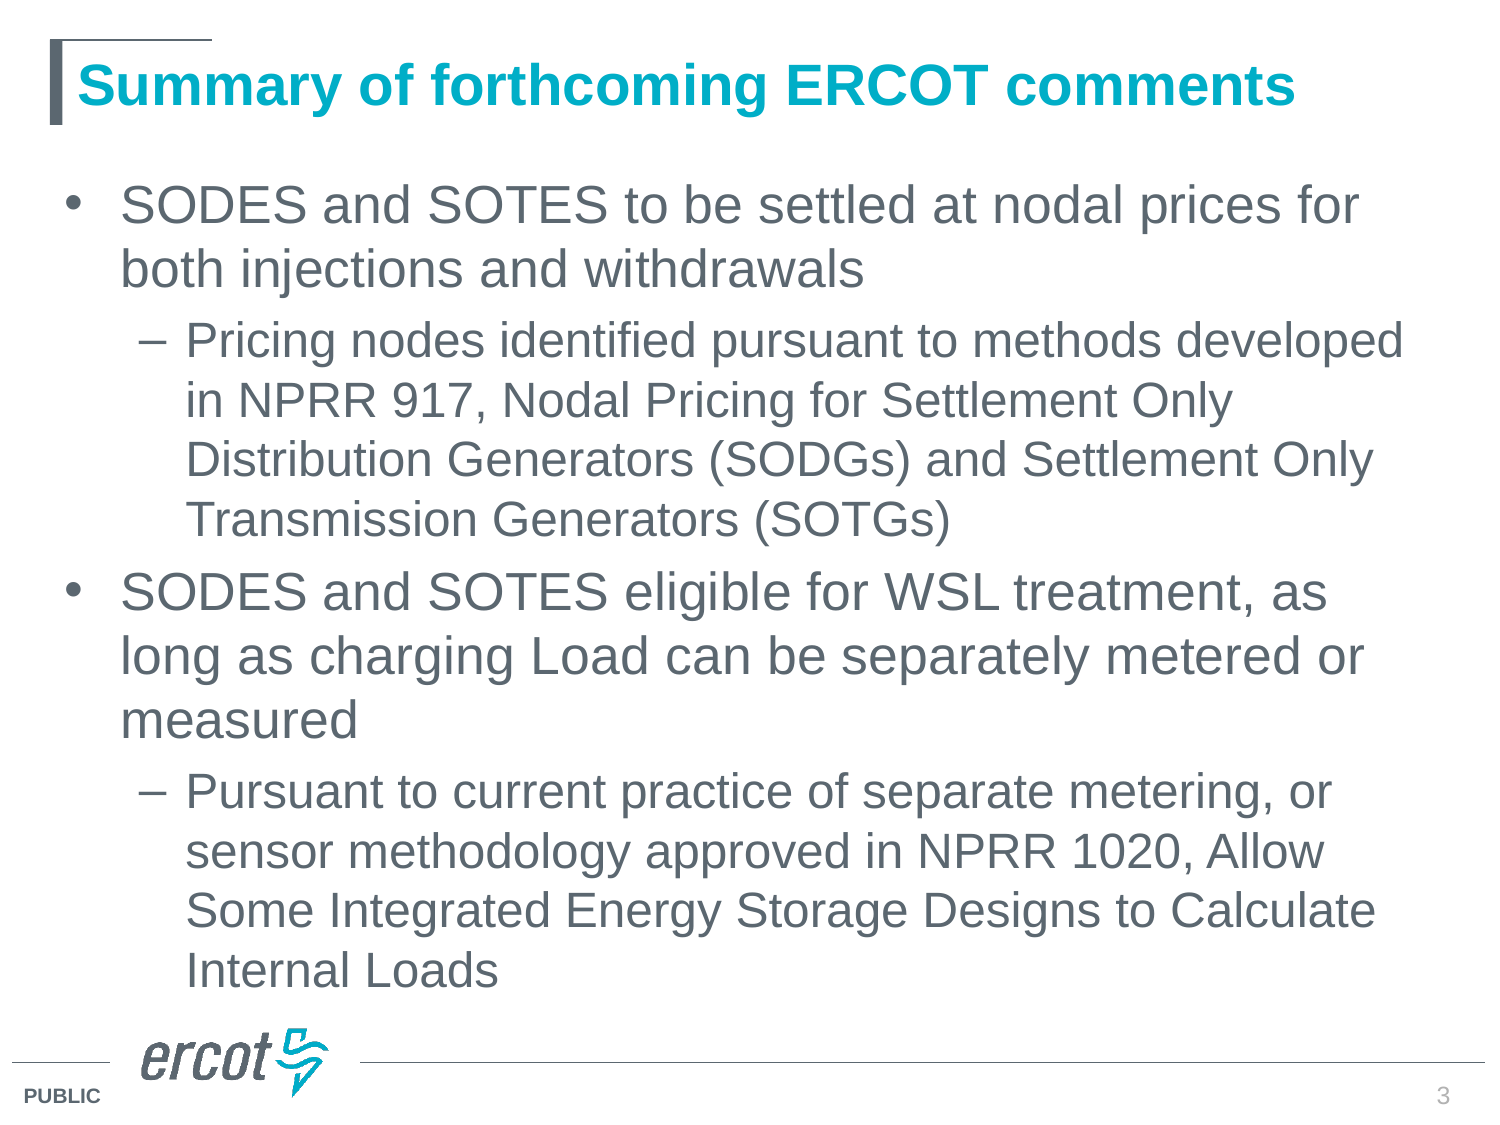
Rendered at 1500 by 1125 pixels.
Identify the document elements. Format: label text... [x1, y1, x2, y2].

picture [137, 1024, 332, 1100]
slide_number 3 [1400, 1076, 1488, 1113]
title Summary of forthcoming ERCOT comments [62, 39, 1450, 125]
list SODES and SOTES to be settled at nodal prices for both injections and withdrawals Pricing nodes identified pursuant to methods developed in NPRR 917, Nodal Pricing for Settlement Only Distribution Generators (SODGs) and Settlement Only Transmission Generators (SOTGs) SODES and SOTES eligible for WSL treatment, as long as charging Load can be separately metered or measured Pursuant to current practice of separate metering, or sensor methodology approved in NPRR 1020, Allow Some Integrated Energy Storage Designs to Calculate Internal Loads [50, 162, 1450, 1013]
